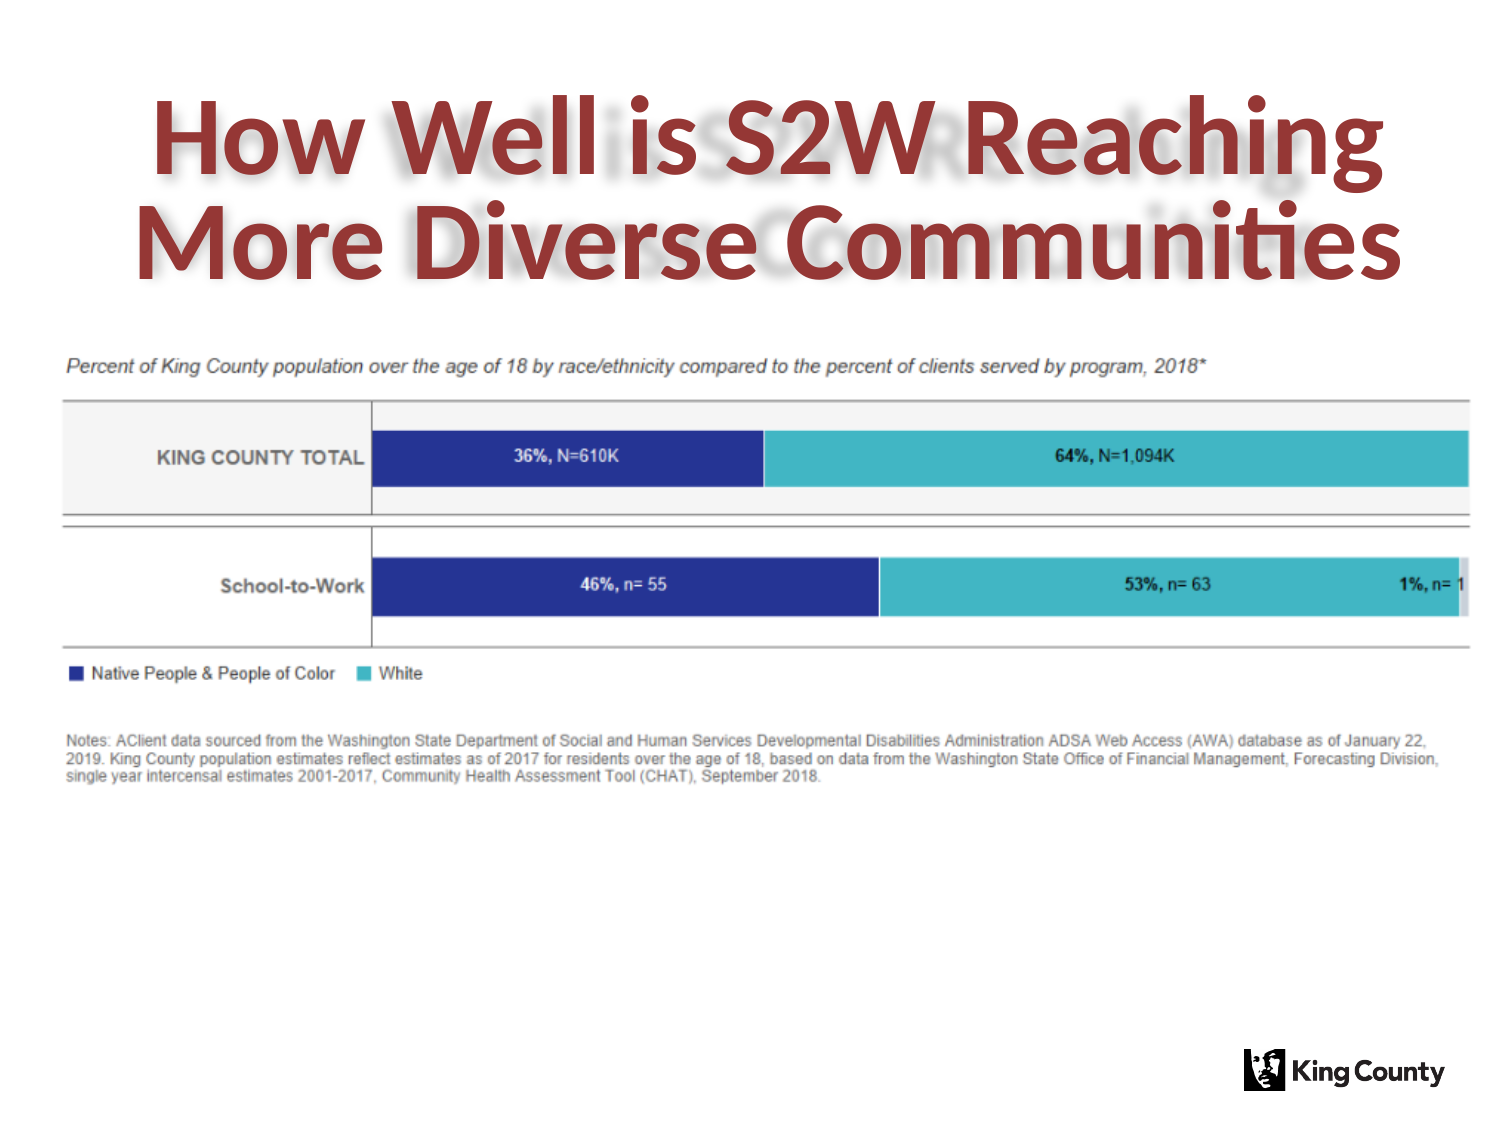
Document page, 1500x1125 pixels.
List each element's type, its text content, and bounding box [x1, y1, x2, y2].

picture [59, 347, 1477, 803]
title How Well is S2W Reaching More Diverse Communities [105, 99, 1431, 295]
picture [1243, 1048, 1445, 1091]
